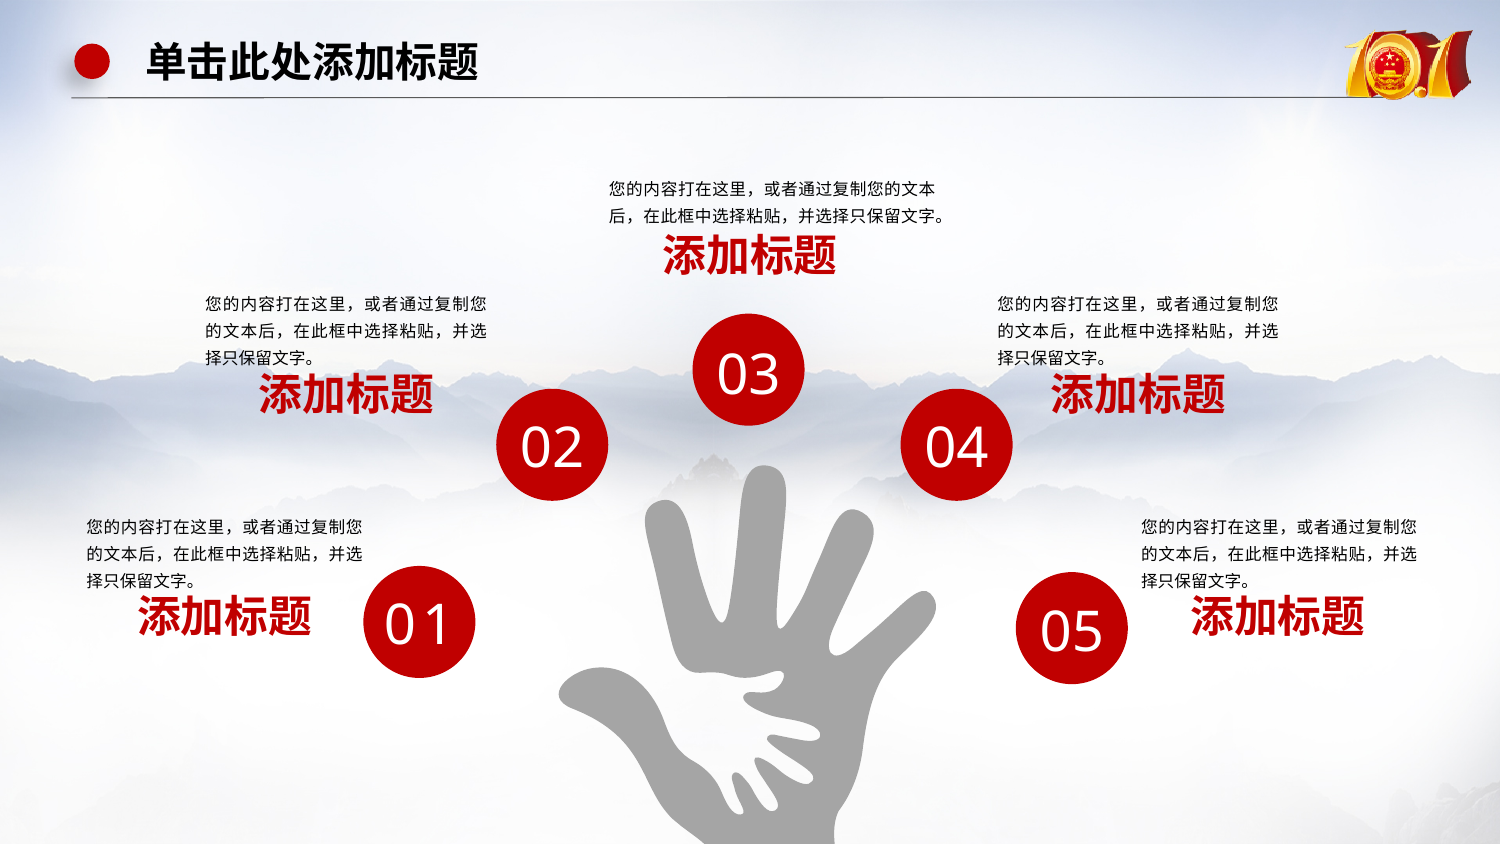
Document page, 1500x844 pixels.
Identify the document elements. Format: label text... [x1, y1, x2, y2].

text_box 您的内容打在这里，或者通过复制您的文本后，在此框中选择粘贴，并选择只保留文字。 [86, 509, 363, 591]
text_box 您的内容打在这里，或者通过复制您的文本后，在此框中选择粘贴，并选择只保留文字。 [205, 286, 487, 368]
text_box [900, 388, 1013, 501]
text_box 添加标题 [1023, 366, 1253, 419]
text_box [558, 465, 936, 844]
picture [0, 0, 1500, 844]
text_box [1015, 572, 1128, 685]
text_box 添加标题 [635, 228, 865, 281]
text_box 添加标题 [110, 589, 340, 642]
text_box 添加标题 [231, 366, 461, 419]
text_box 您的内容打在这里，或者通过复制您的文本后，在此框中选择粘贴，并选择只保留文字。 [997, 286, 1280, 368]
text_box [496, 388, 609, 501]
text_box 单击此处添加标题 [127, 28, 497, 93]
text_box 您的内容打在这里，或者通过复制您的文本后，在此框中选择粘贴，并选择只保留文字。 [1141, 509, 1418, 591]
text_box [363, 565, 476, 678]
text_box 您的内容打在这里，或者通过复制您的文本后，在此框中选择粘贴，并选择只保留文字。 [609, 171, 936, 226]
text_box 添加标题 [1163, 589, 1393, 642]
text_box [692, 313, 805, 426]
